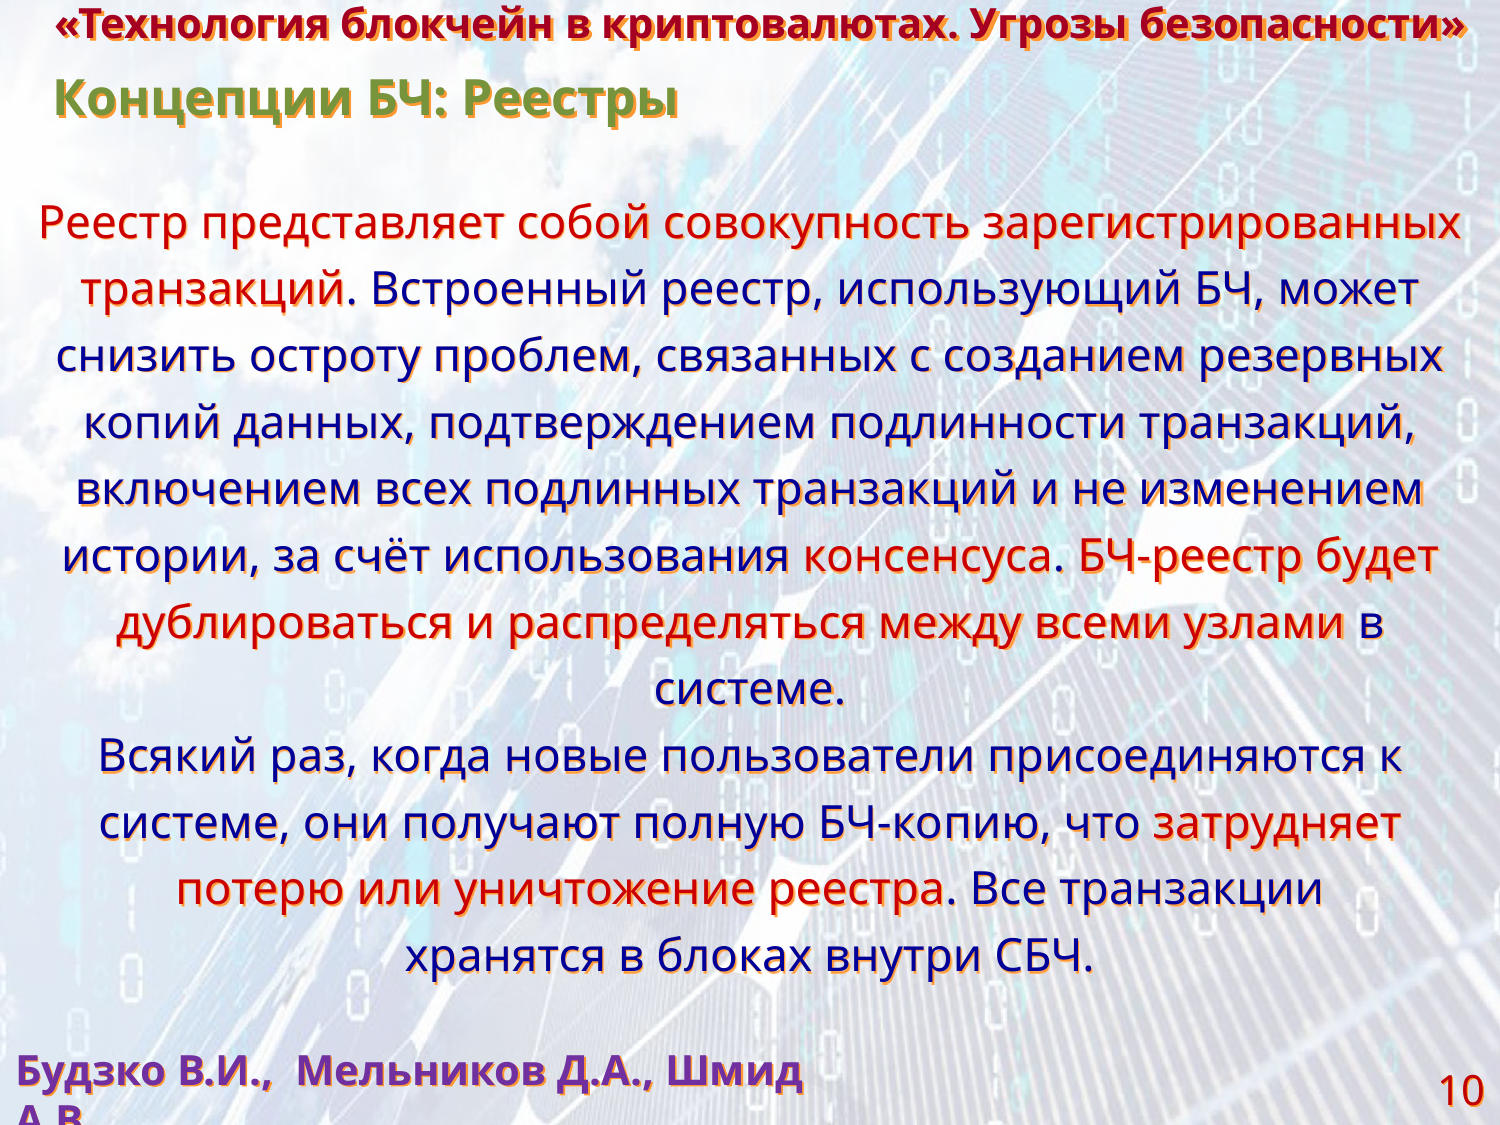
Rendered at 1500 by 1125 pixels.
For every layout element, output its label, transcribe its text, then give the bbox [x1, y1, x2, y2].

text_box Концепции БЧ: Реестры [11, 60, 721, 126]
slide_number 10 [1414, 1062, 1500, 1123]
text_box «Технология блокчейн в криптовалютах. Угрозы безопасности» [0, 2, 1500, 48]
text_box Реестр представляет собой совокупность зарегистрированных транзакций. Встроенный реестр, использующий БЧ, может снизить остроту проблем, связанных с созданием резервных копий данных, подтверждением подлинности транзакций, включением всех подлинных транзакций и не изменением истории, за счёт использования консенсуса. БЧ-реестр будет дублироваться и распределяться между всеми узлами в системе. Всякий раз, когда новые пользователи присое­диняются к системе, они получают полную БЧ-ко­пию, что затрудняет потерю или уничтожение реестра. Все транзакции хранятся в блоках внутри СБЧ. [26, 180, 1474, 981]
text_box Будзко В.И., Мельников Д.А., Шмид А.В. [0, 1062, 898, 1125]
